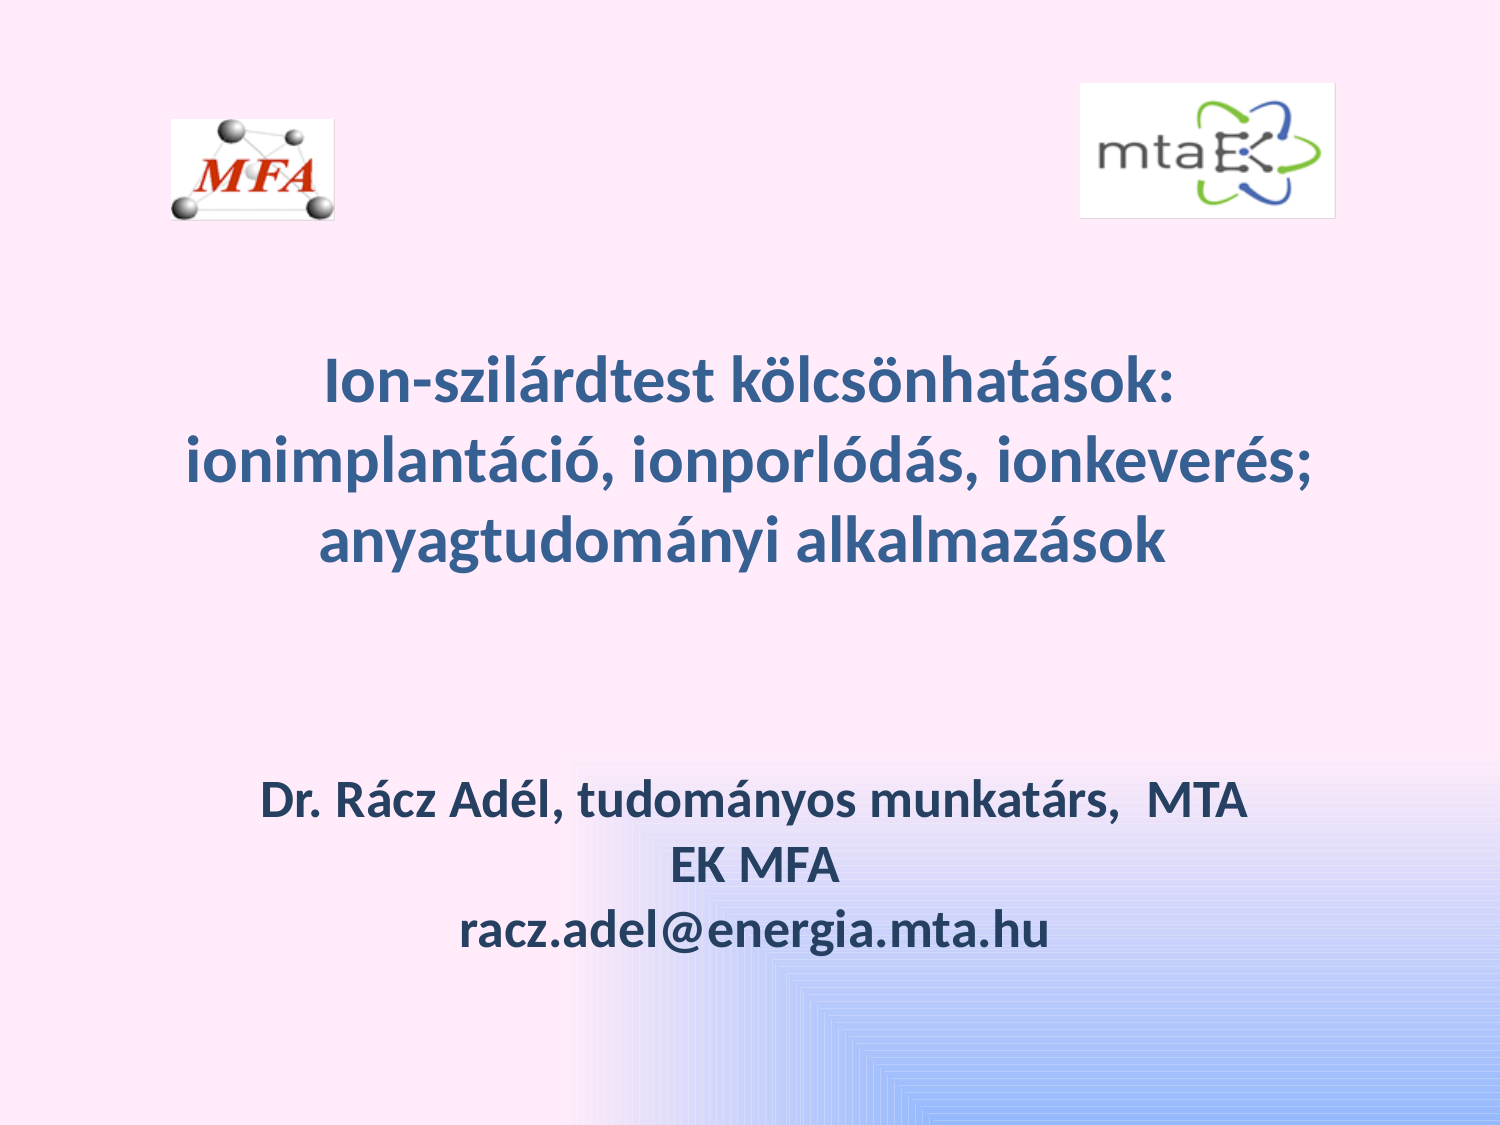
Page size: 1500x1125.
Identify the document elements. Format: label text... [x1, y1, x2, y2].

title Ion-szilárdtest kölcsönhatások: ionimplantáció, ionporlódás, ionkeverés; anyagtudományi alkalmazások [112, 349, 1388, 563]
picture [1080, 83, 1338, 222]
subtitle Dr. Rácz Adél, tudományos munkatárs, MTA EK MFA racz.adel@energia.mta.hu [230, 680, 1281, 969]
picture [170, 119, 336, 222]
